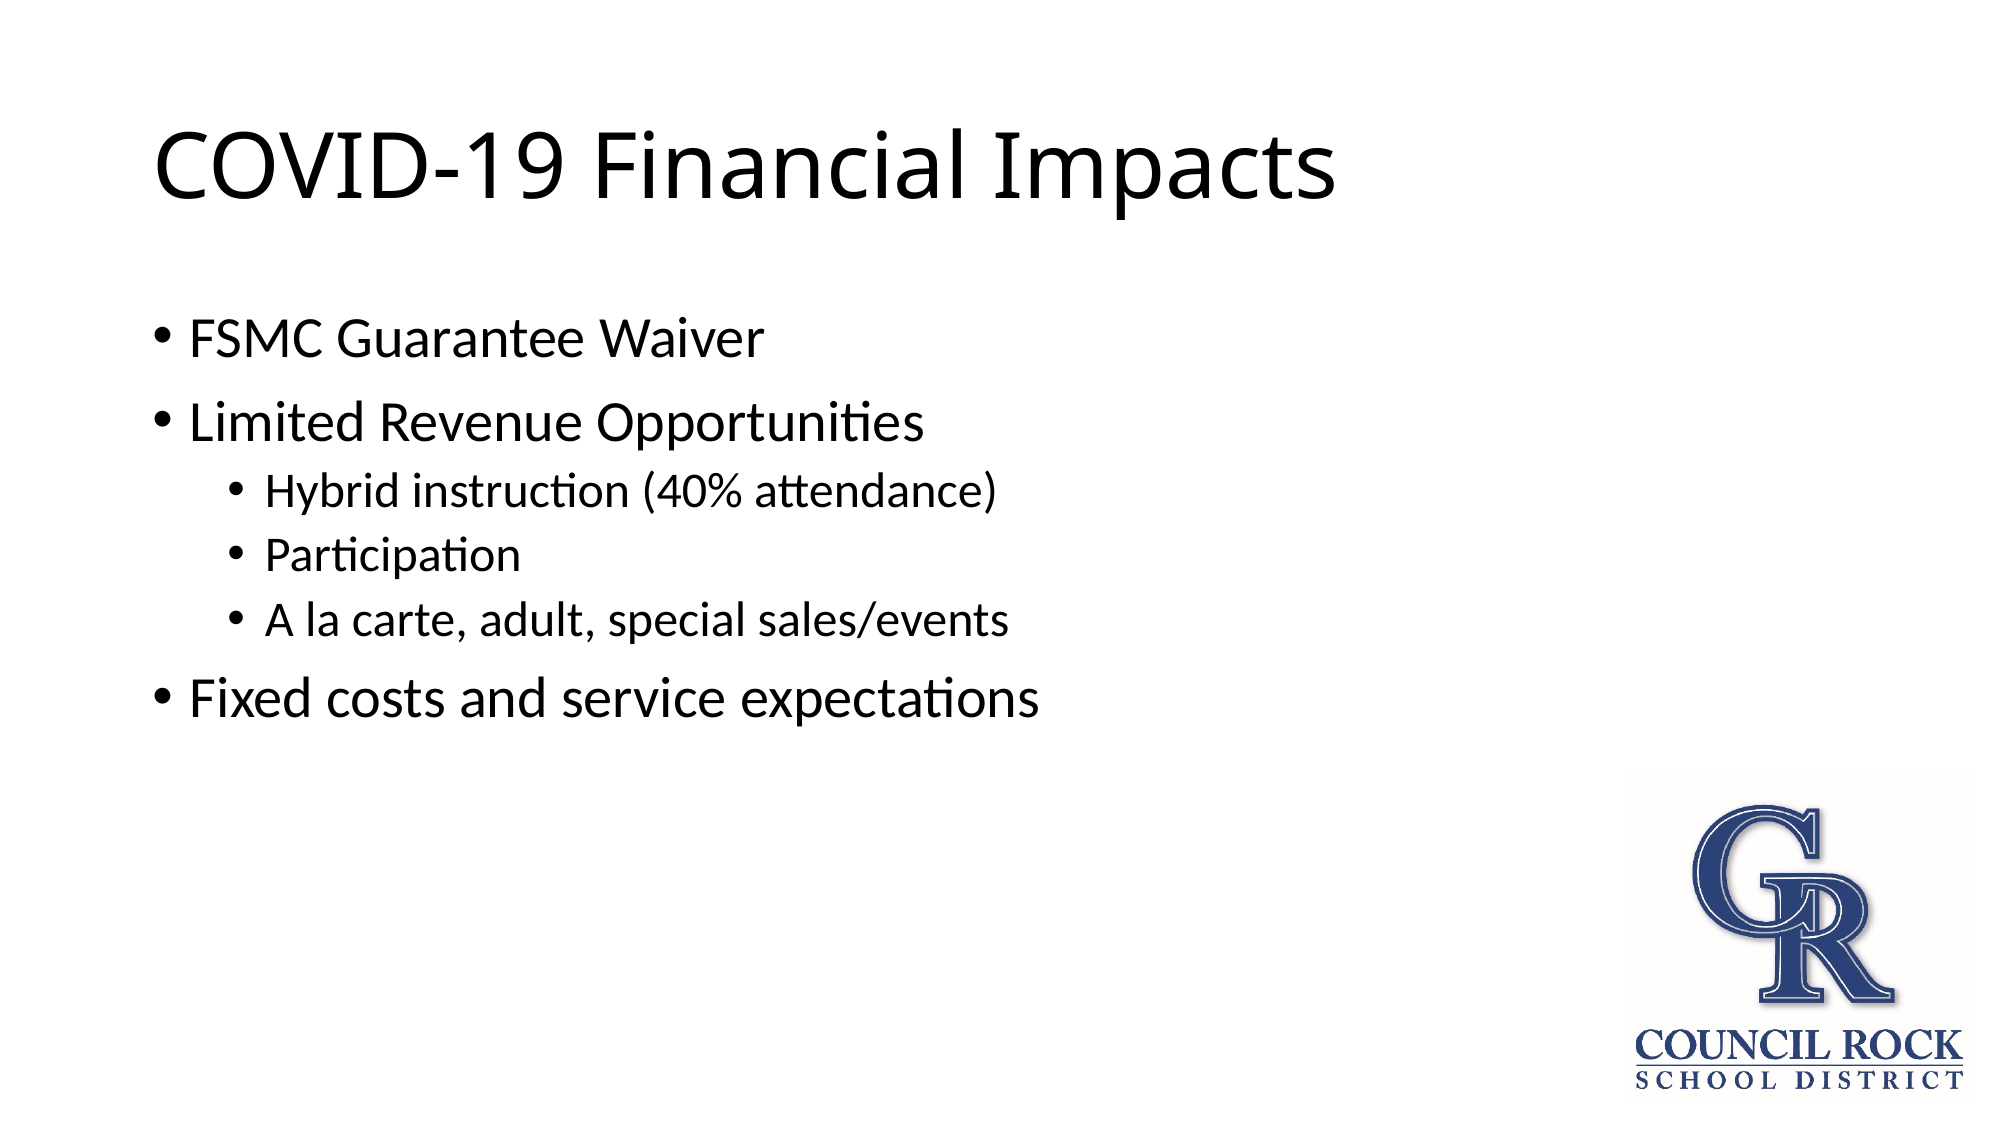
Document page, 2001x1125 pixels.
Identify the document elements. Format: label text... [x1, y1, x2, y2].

picture [1624, 772, 1974, 1100]
title COVID-19 Financial Impacts [137, 59, 1863, 278]
list FSMC Guarantee Waiver Limited Revenue Opportunities Hybrid instruction (40% attendance) Participation A la carte, adult, special sales/events Fixed costs and service expectations [137, 299, 1863, 1014]
